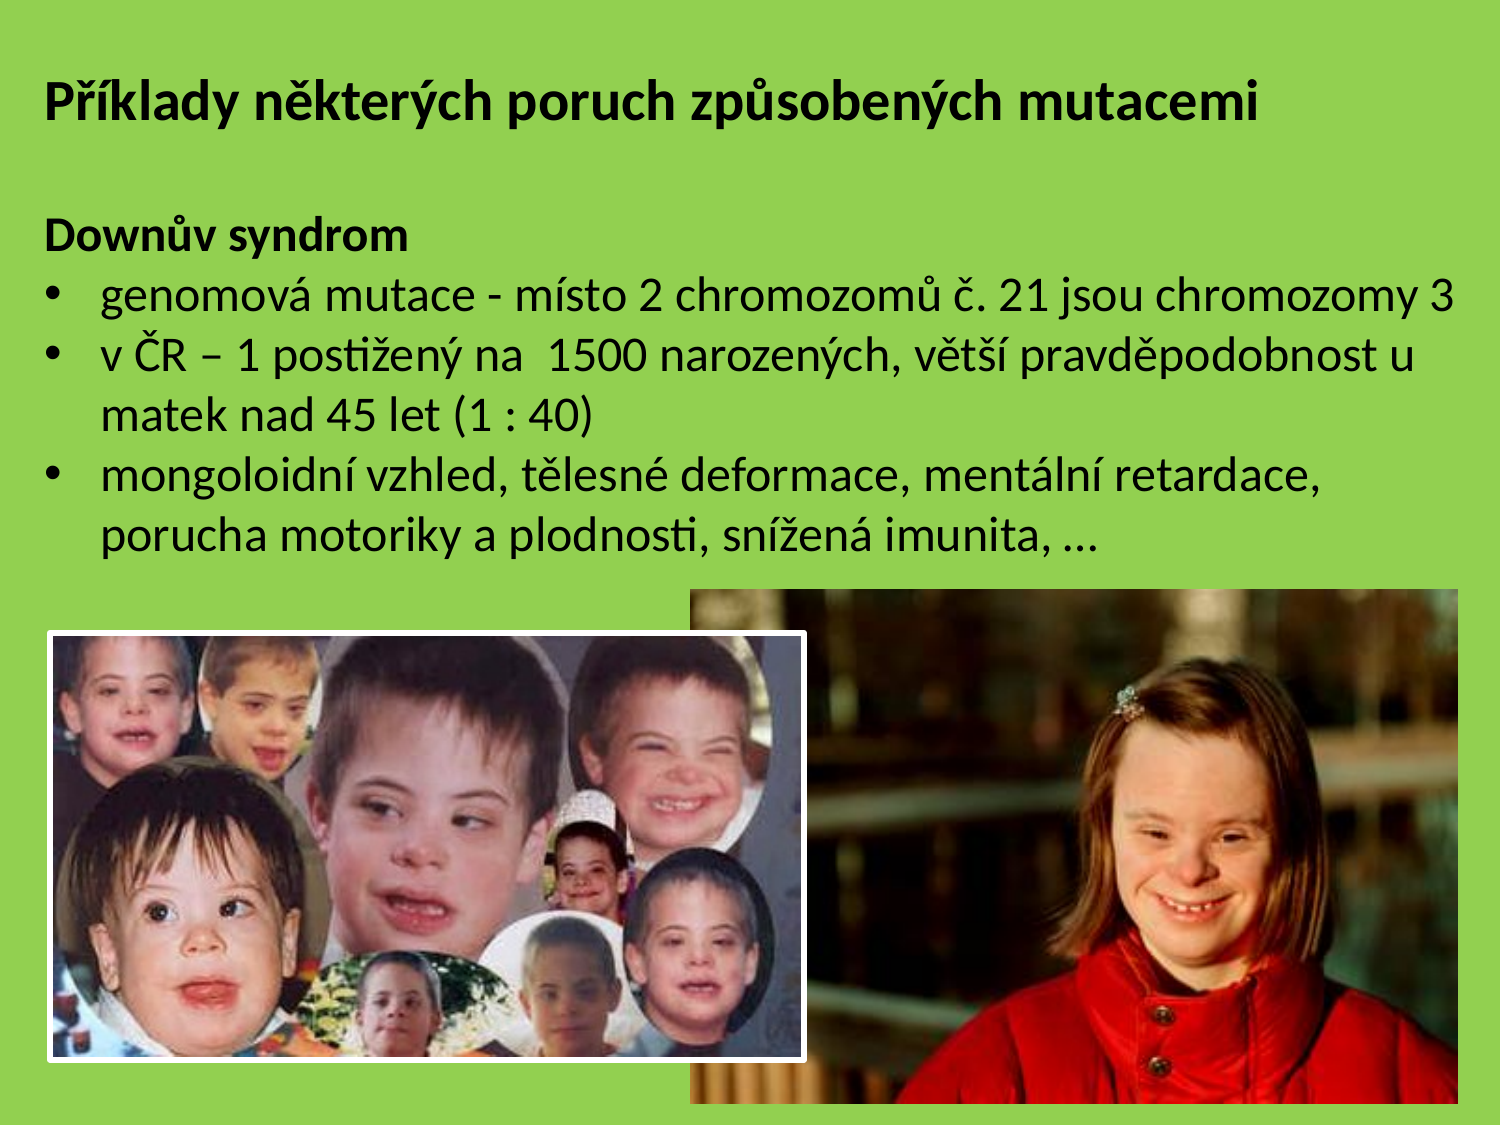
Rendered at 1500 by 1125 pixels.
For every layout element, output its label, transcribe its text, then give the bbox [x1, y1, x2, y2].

text_box Příklady některých poruch způsobených mutacemi Downův syndrom genomová mutace - místo 2 chromozomů č. 21 jsou chromozomy 3 v ČR – 1 postižený na 1500 narozených, větší pravděpodobnost u matek nad 45 let (1 : 40) mongoloidní vzhled, tělesné deformace, mentální retardace, porucha motoriky a plodnosti, snížená imunita, … [29, 54, 1500, 630]
picture [52, 588, 1458, 1104]
